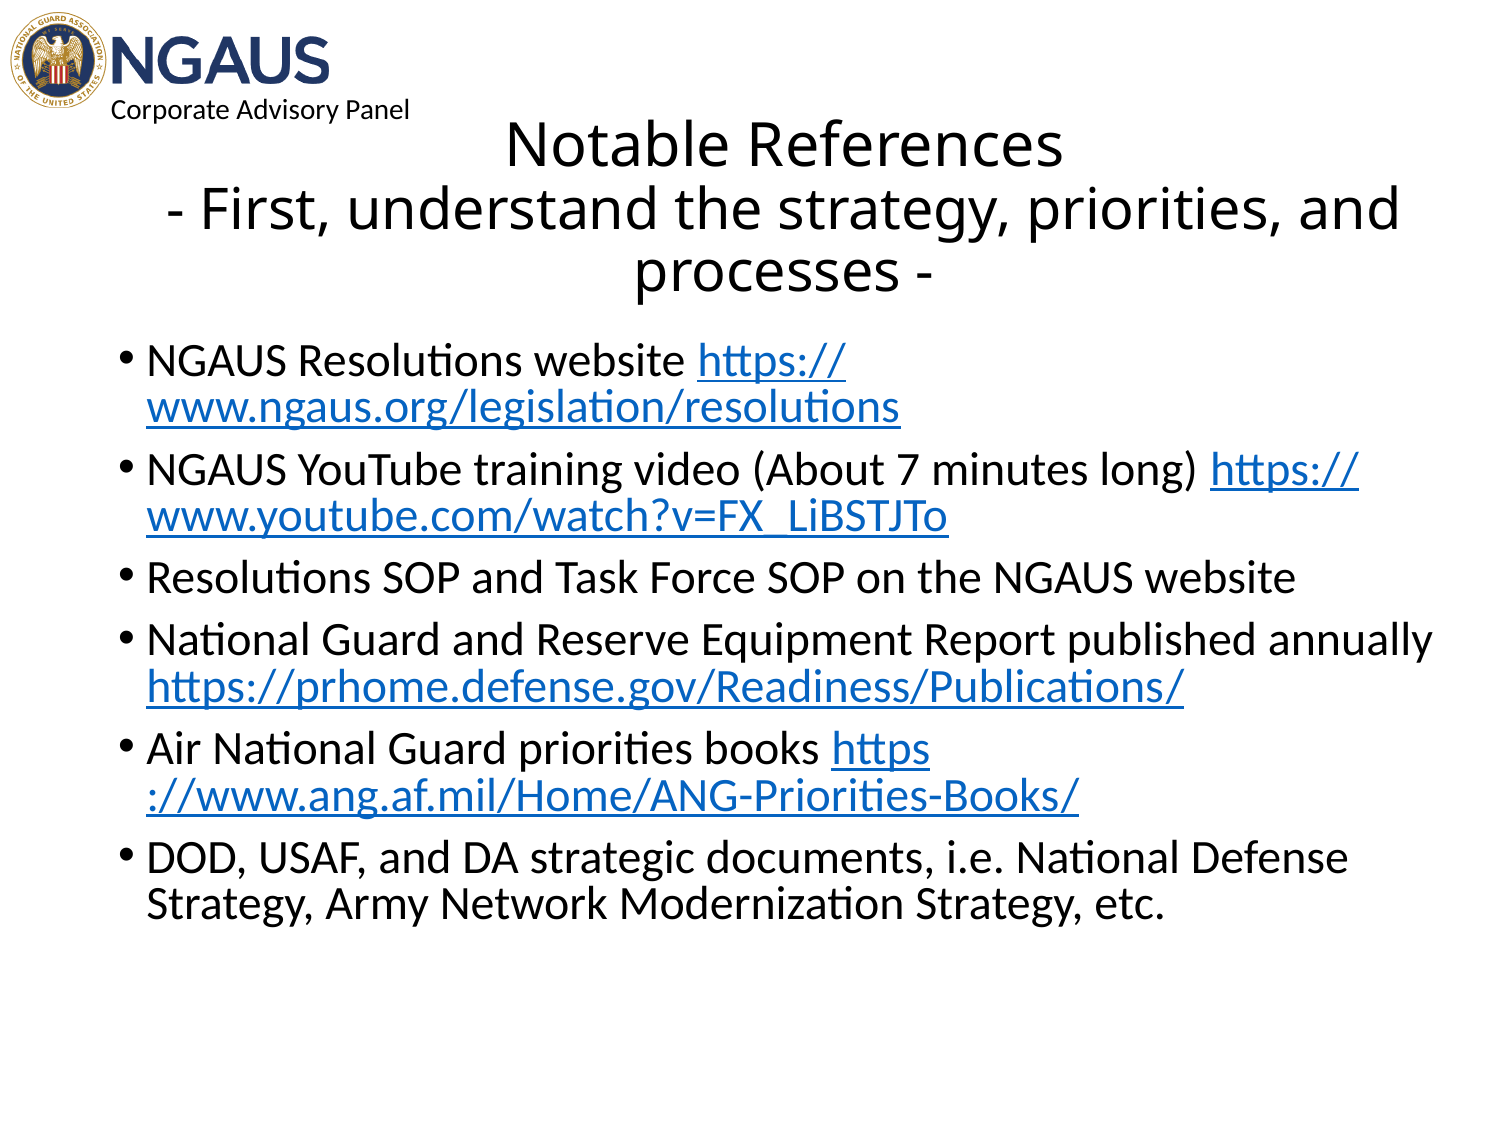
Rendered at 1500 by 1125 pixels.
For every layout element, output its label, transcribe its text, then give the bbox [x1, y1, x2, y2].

list NGAUS Resolutions website https://www.ngaus.org/legislation/resolutions NGAUS YouTube training video (About 7 minutes long) https://www.youtube.com/watch?v=FX_LiBSTJTo Resolutions SOP and Task Force SOP on the NGAUS website National Guard and Reserve Equipment Report published annually https://prhome.defense.gov/Readiness/Publications/ Air National Guard priorities books https://www.ang.af.mil/Home/ANG-Priorities-Books/ DOD, USAF, and DA strategic documents, i.e. National Defense Strategy, Army Network Modernization Strategy, etc. [103, 331, 1470, 981]
picture [10, 12, 329, 108]
title Notable References - First, understand the strategy, priorities, and processes - [81, 106, 1487, 312]
